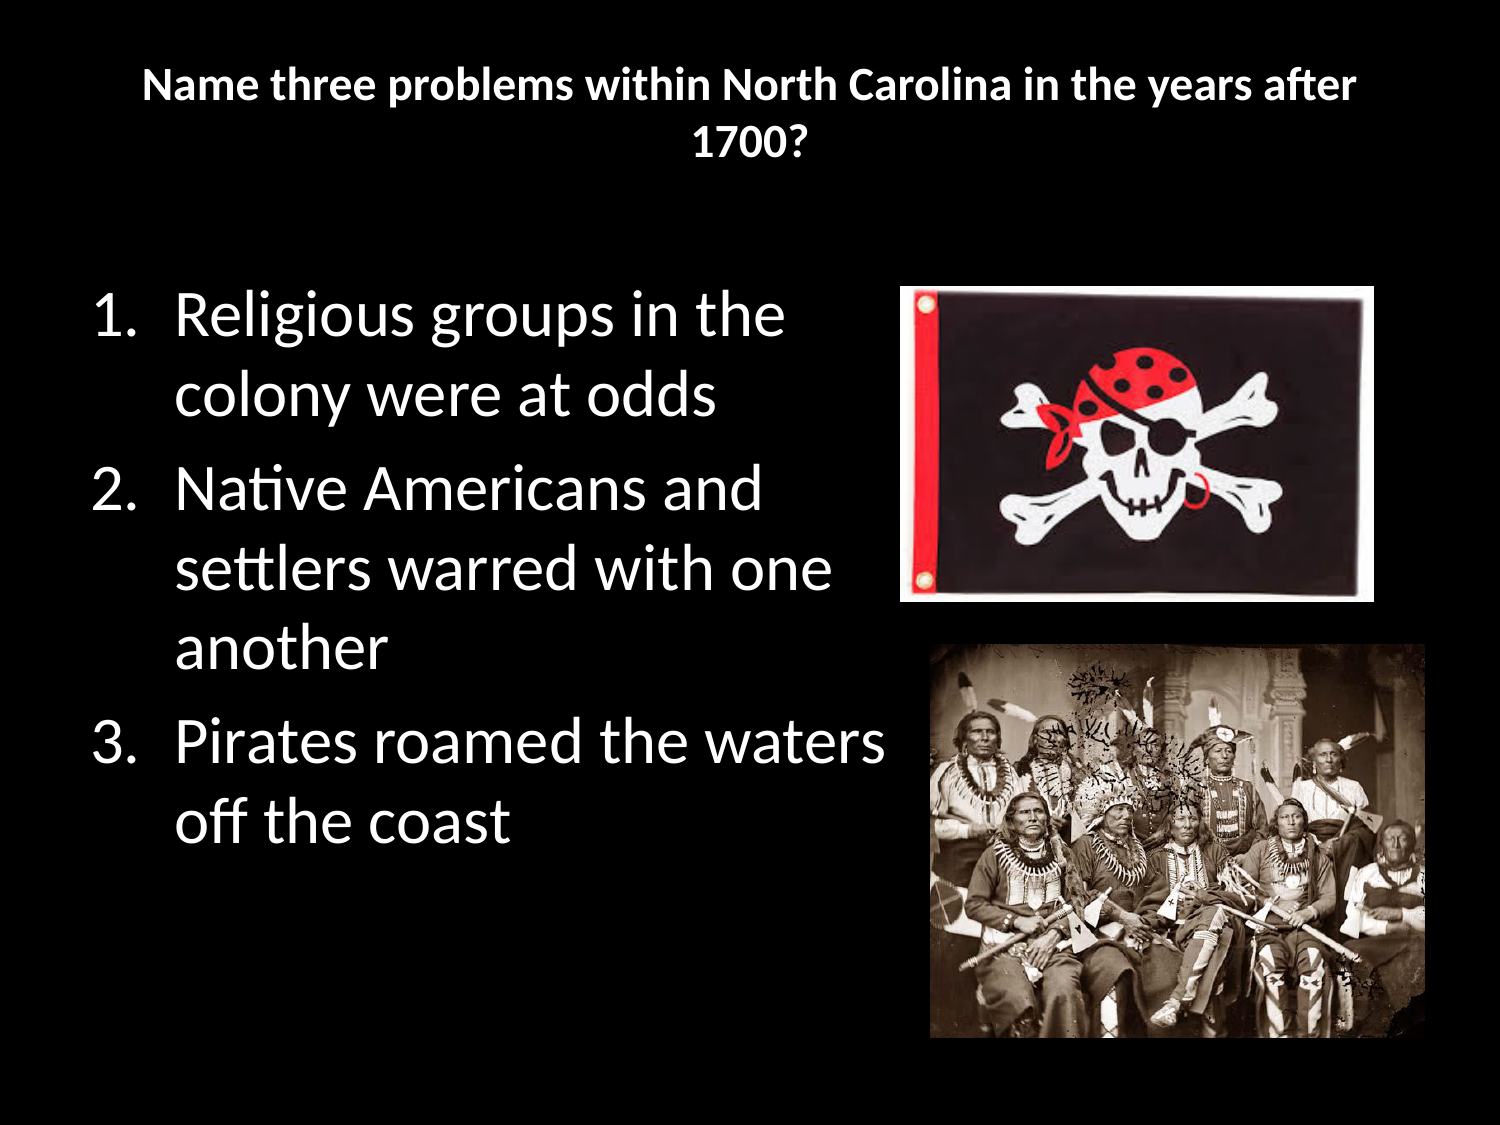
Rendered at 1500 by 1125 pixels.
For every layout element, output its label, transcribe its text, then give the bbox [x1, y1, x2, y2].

list Religious groups in the colony were at odds Native Americans and settlers warred with one another Pirates roamed the waters off the coast [75, 262, 968, 1005]
picture [930, 644, 1426, 1038]
title Name three problems within North Carolina in the years after 1700? [75, 45, 1425, 233]
picture [899, 285, 1374, 602]
